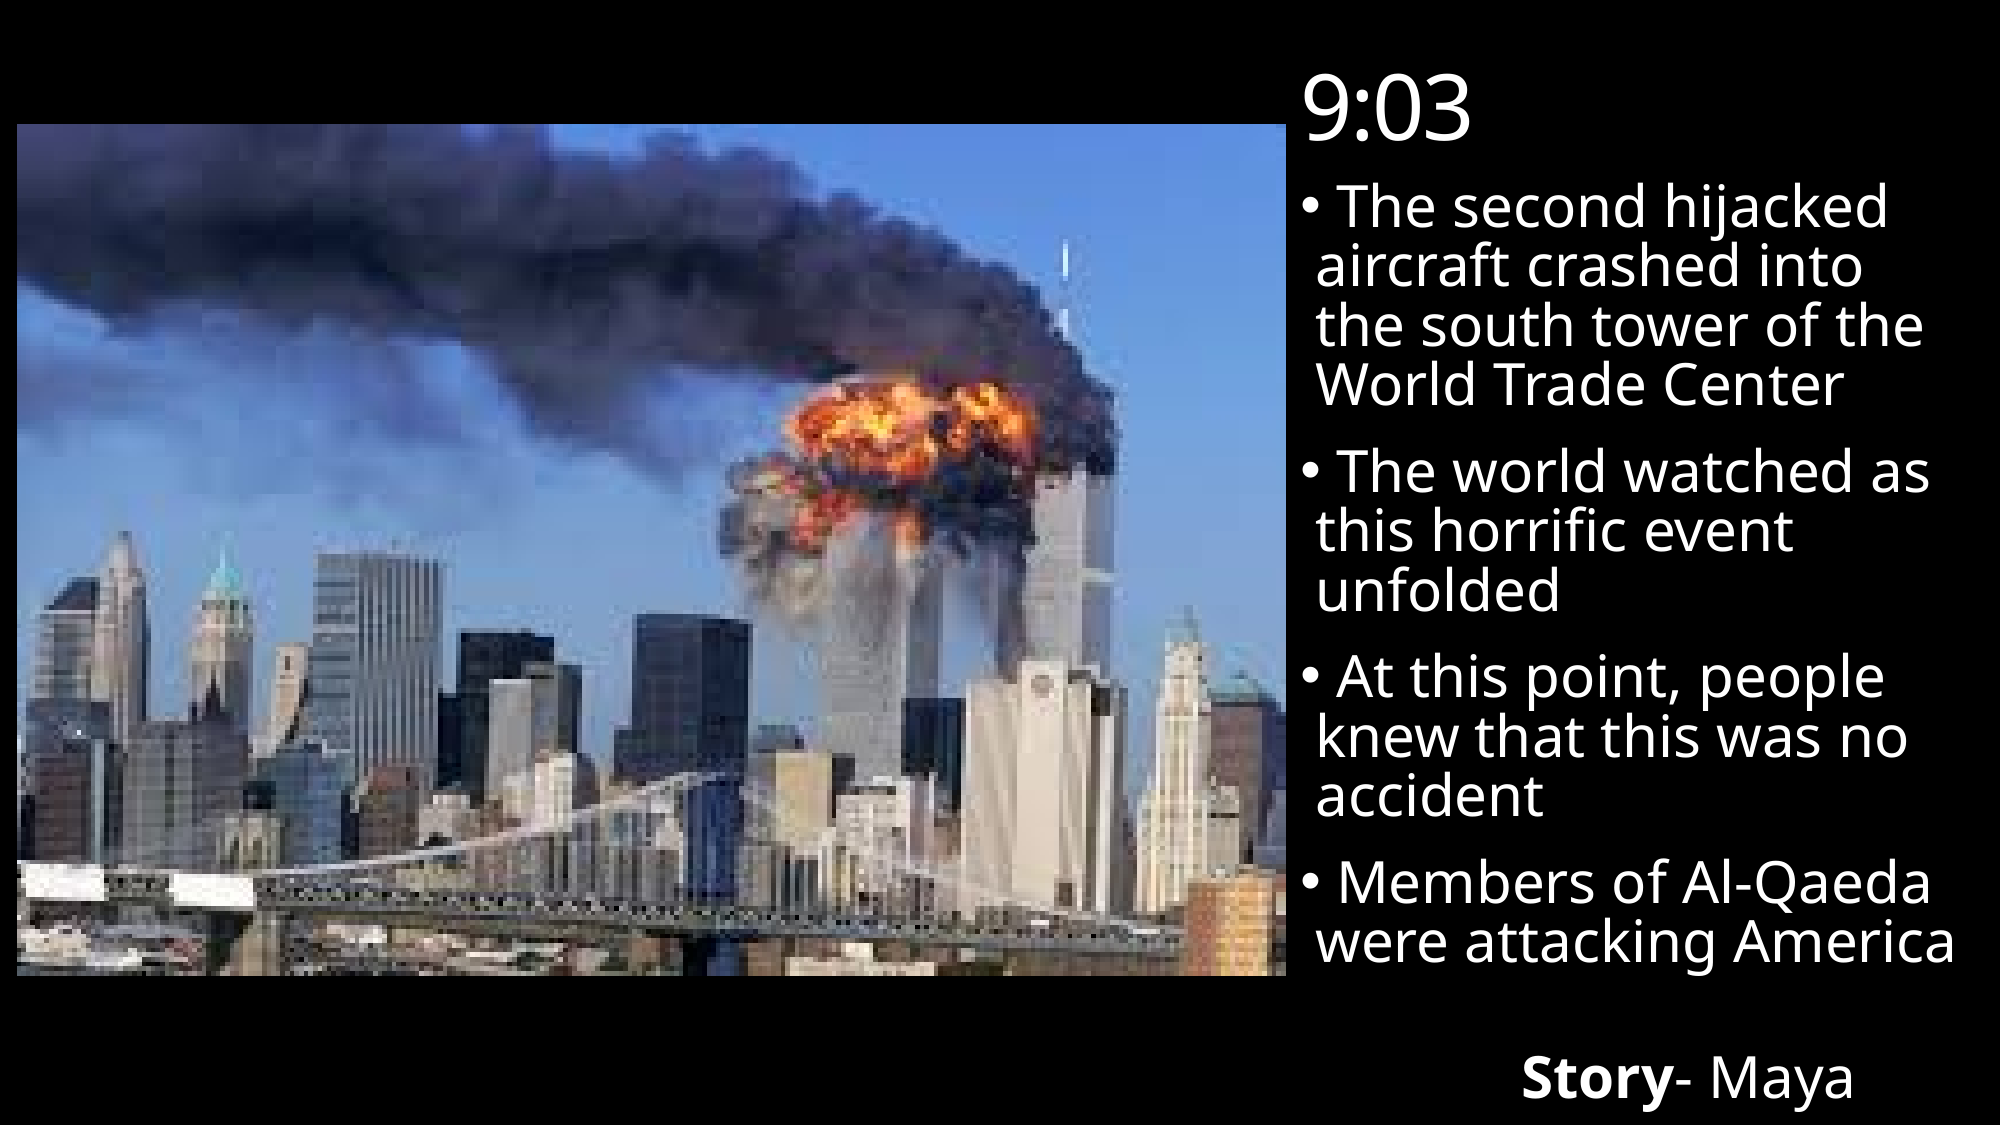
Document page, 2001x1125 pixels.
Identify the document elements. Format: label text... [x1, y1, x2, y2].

list The second hijacked aircraft crashed into the south tower of the World Trade Center The world watched as this horrific event unfolded At this point, people knew that this was no accident Members of Al-Qaeda were attacking America Story- Maya [1285, 172, 1976, 1004]
picture [16, 124, 1286, 976]
title 9:03 [1285, 46, 1894, 172]
